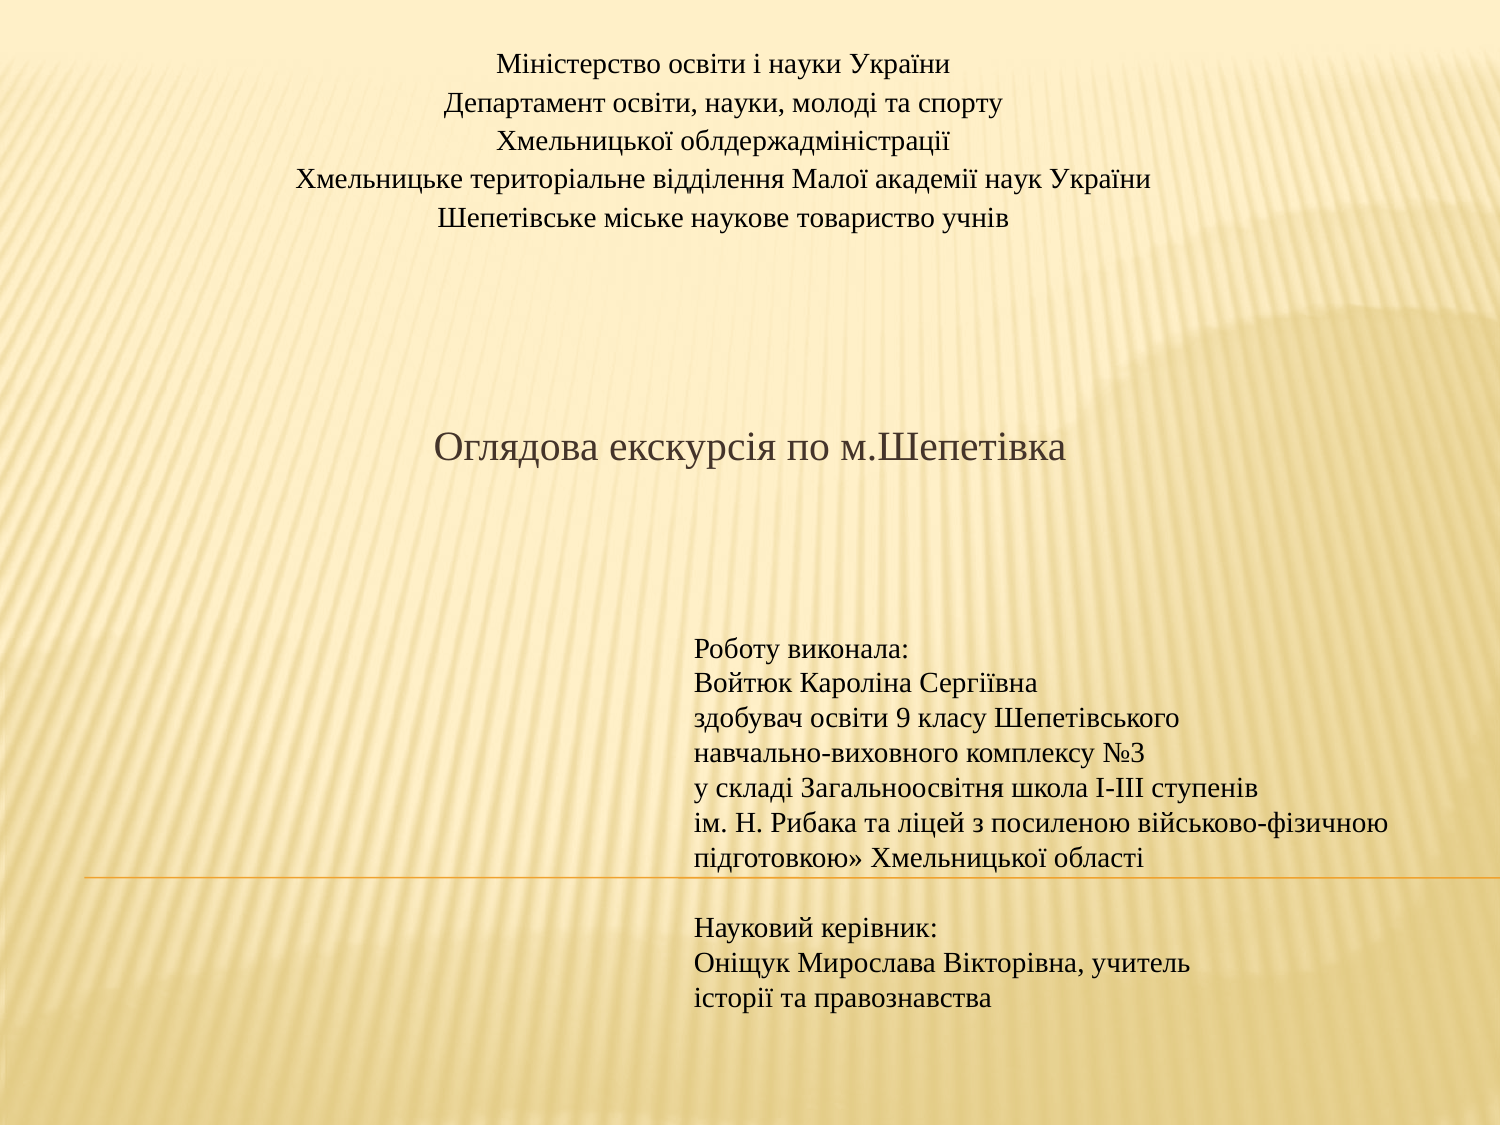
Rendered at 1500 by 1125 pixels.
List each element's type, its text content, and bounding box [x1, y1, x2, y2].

subtitle Оглядова екскурсія по м.Шепетівка [56, 326, 1444, 477]
text_box Роботу виконала: Войтюк Кароліна Сергіївна здобувач освіти 9 класу Шепетівського навчально-виховного комплексу №3 у складі Загальноосвітня школа І-ІІІ ступенів ім. Н. Рибака та ліцей з посиленою військово-фізичною підготовкою» Хмельницької області Науковий керівник: Оніщук Мирослава Вікторівна, учитель історії та правознавства [679, 621, 1430, 1056]
picture [206, 46, 1183, 261]
